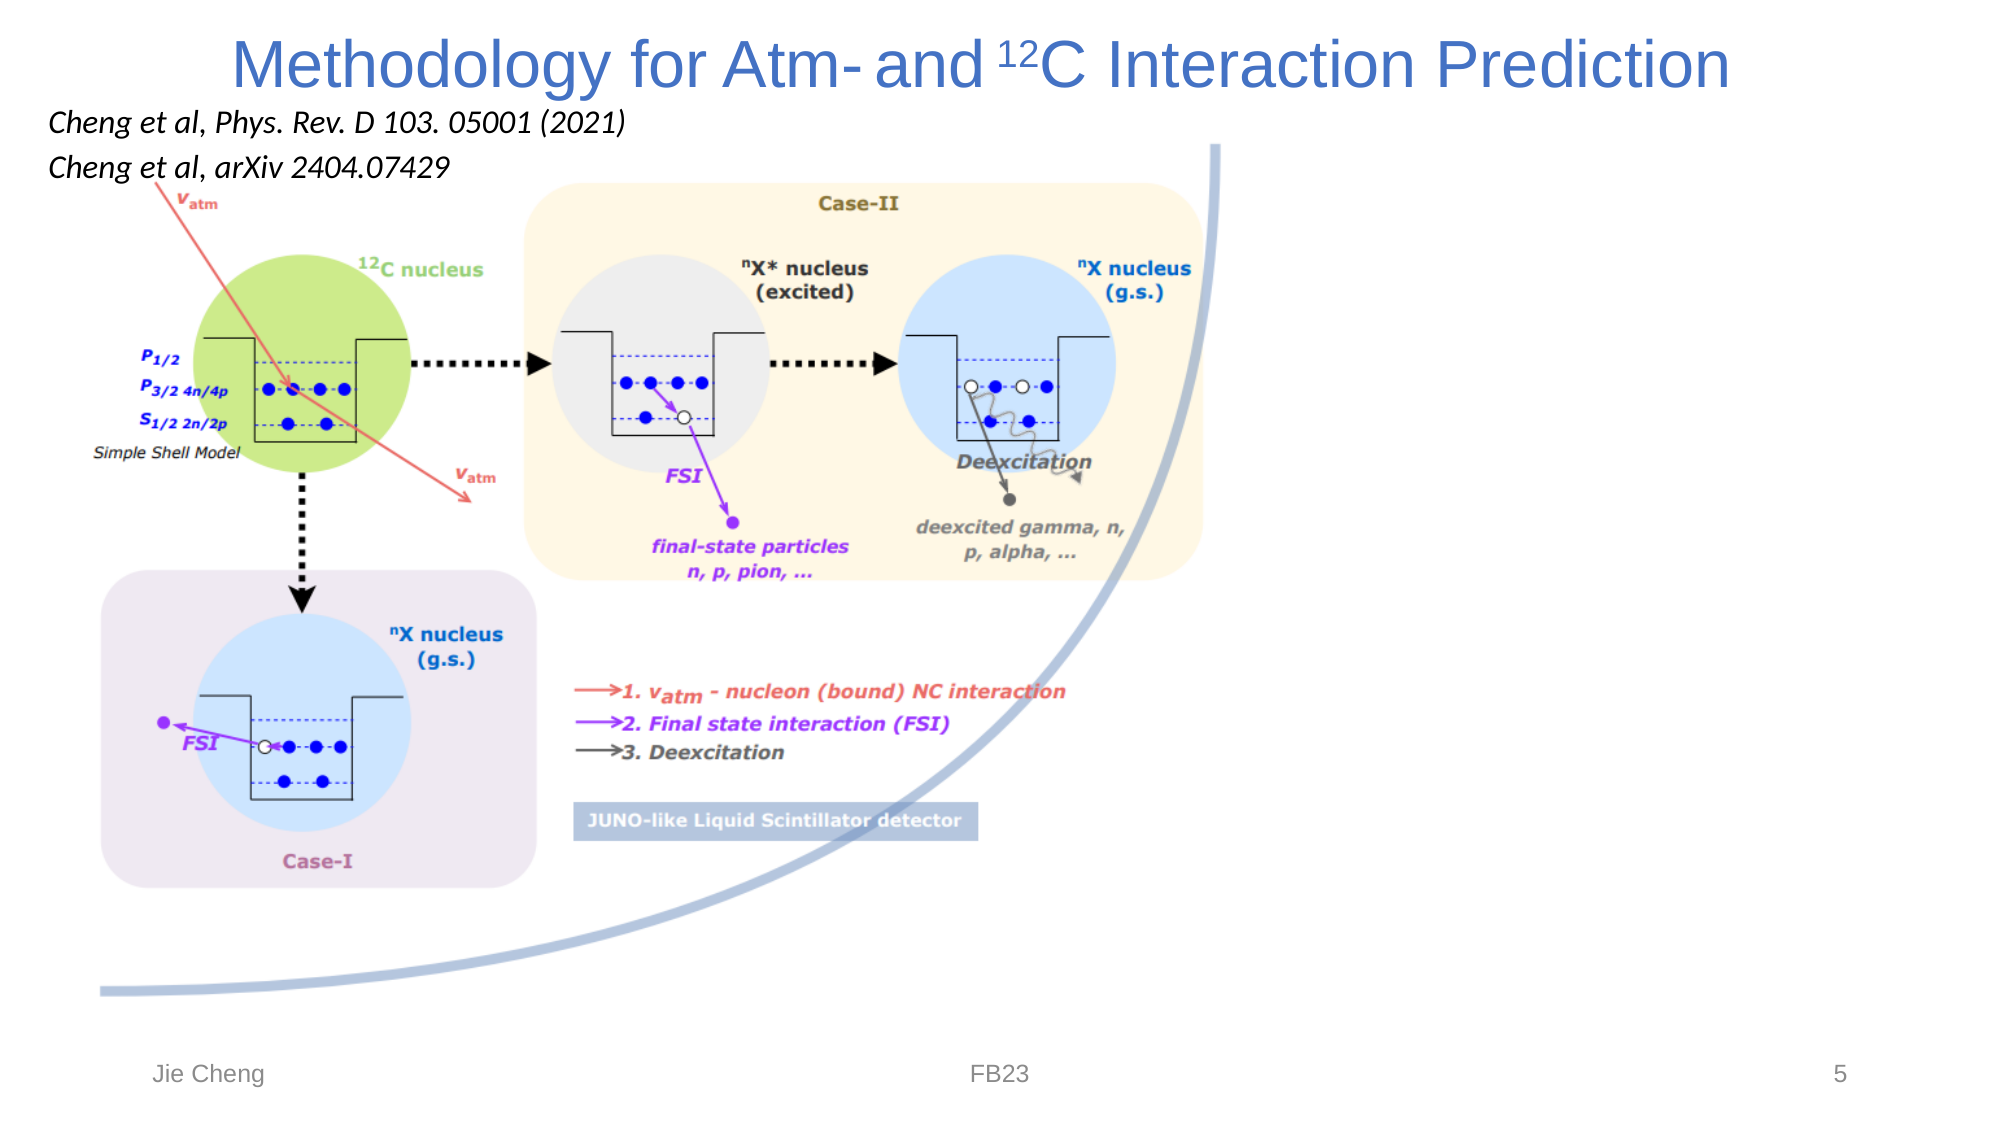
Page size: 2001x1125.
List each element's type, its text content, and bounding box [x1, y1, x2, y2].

slide_number 5 [1412, 1042, 1863, 1103]
picture [65, 130, 1260, 1015]
slide_number Jie Cheng [137, 1042, 588, 1103]
footer FB23 [662, 1042, 1338, 1103]
text_box Cheng et al, Phys. Rev. D 103. 05001 (2021) Cheng et al, arXiv 2404.07429 [0, 86, 959, 193]
